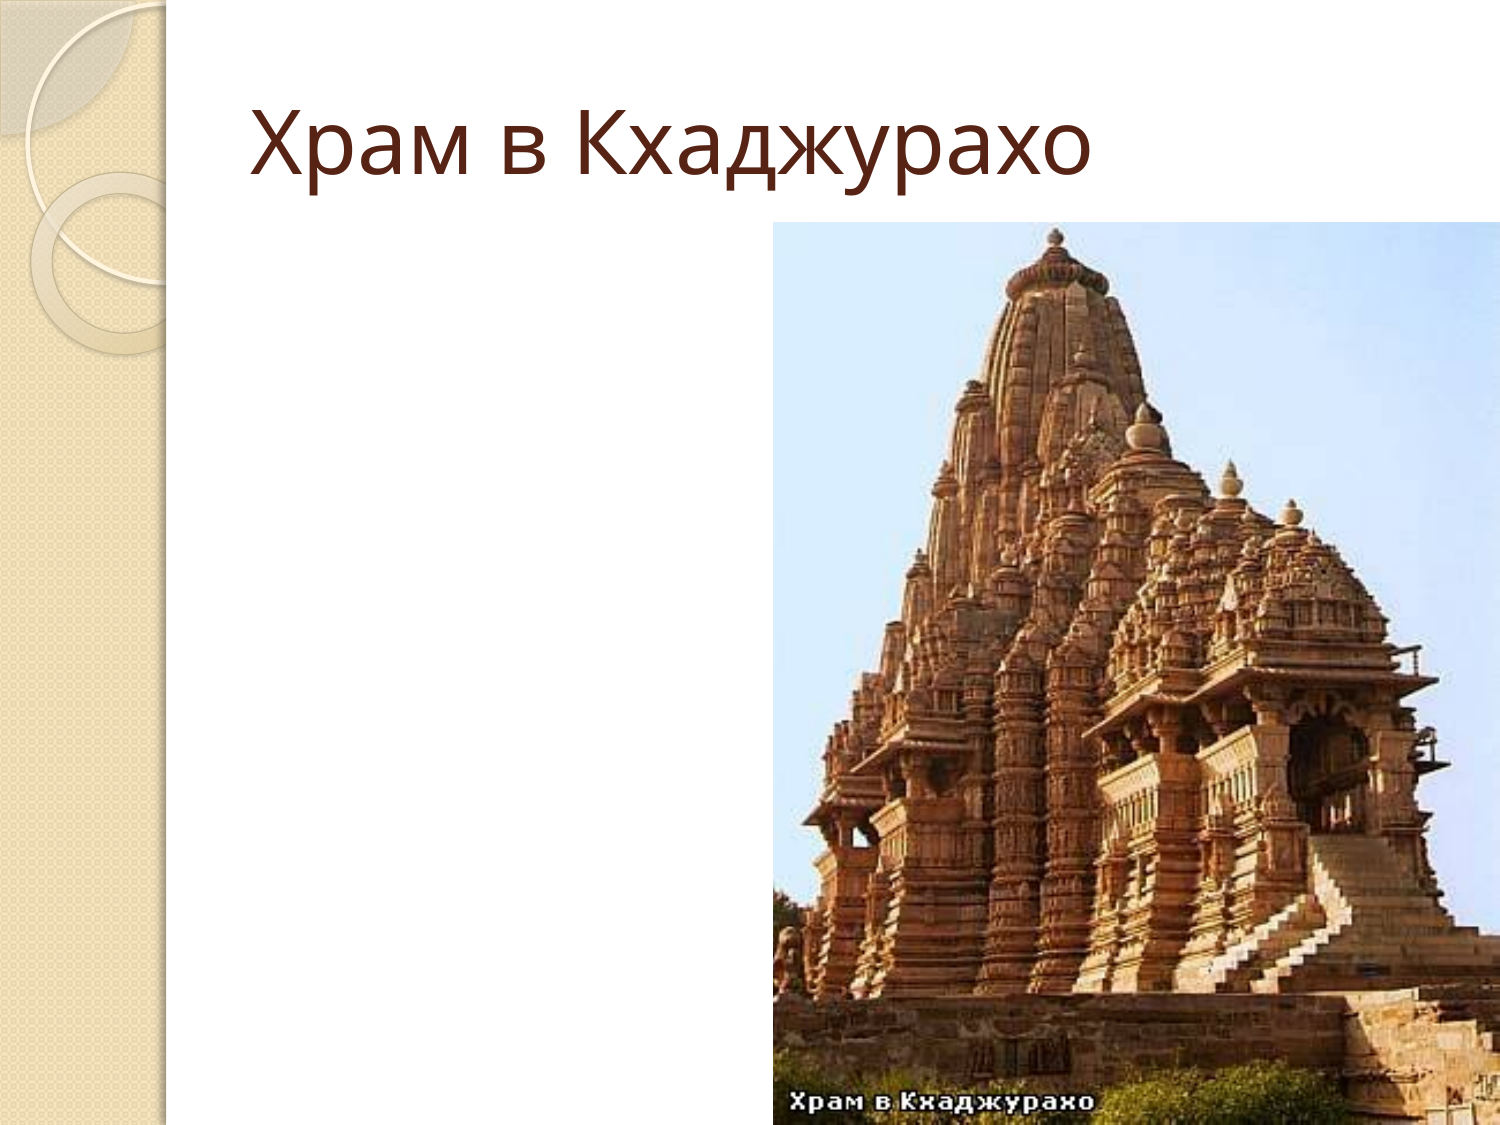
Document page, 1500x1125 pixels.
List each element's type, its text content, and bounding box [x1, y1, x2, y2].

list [773, 222, 1500, 1125]
title Храм в Кхаджурахо [235, 45, 1466, 233]
